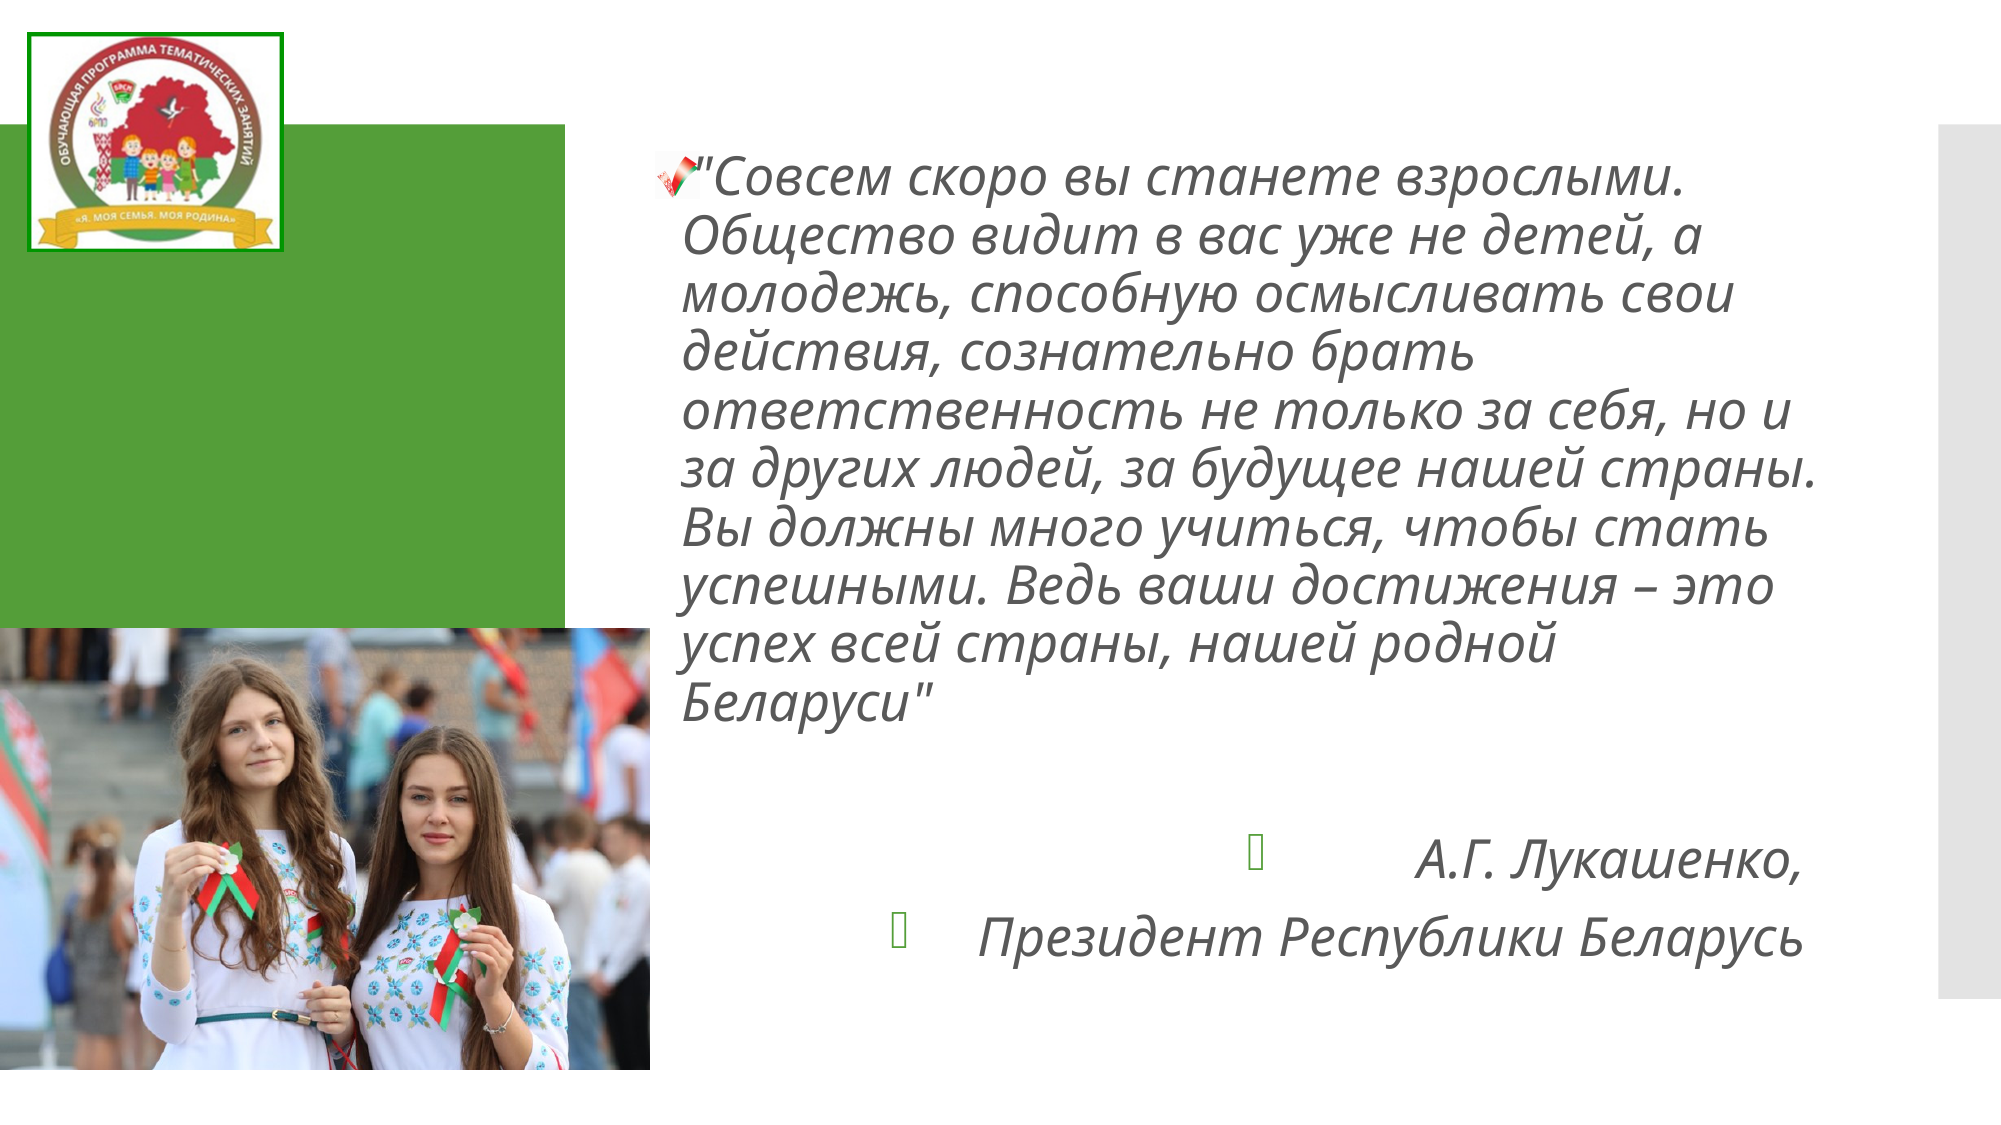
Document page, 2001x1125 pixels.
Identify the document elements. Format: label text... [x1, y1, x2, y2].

picture [0, 628, 650, 1070]
picture [655, 151, 703, 199]
list "Совсем скоро вы станете взрослыми. Общество видит в вас уже не детей, а молодежь, способную осмысливать свои действия, сознательно брать ответственность не только за себя, но и за других людей, за будущее нашей страны. Вы должны много учиться, чтобы стать успешными. Ведь ваши достижения – это успех всей страны, нашей родной Беларуси" А.Г. Лукашенко, Президент Республики Беларусь [640, 141, 1835, 976]
picture [26, 31, 284, 252]
